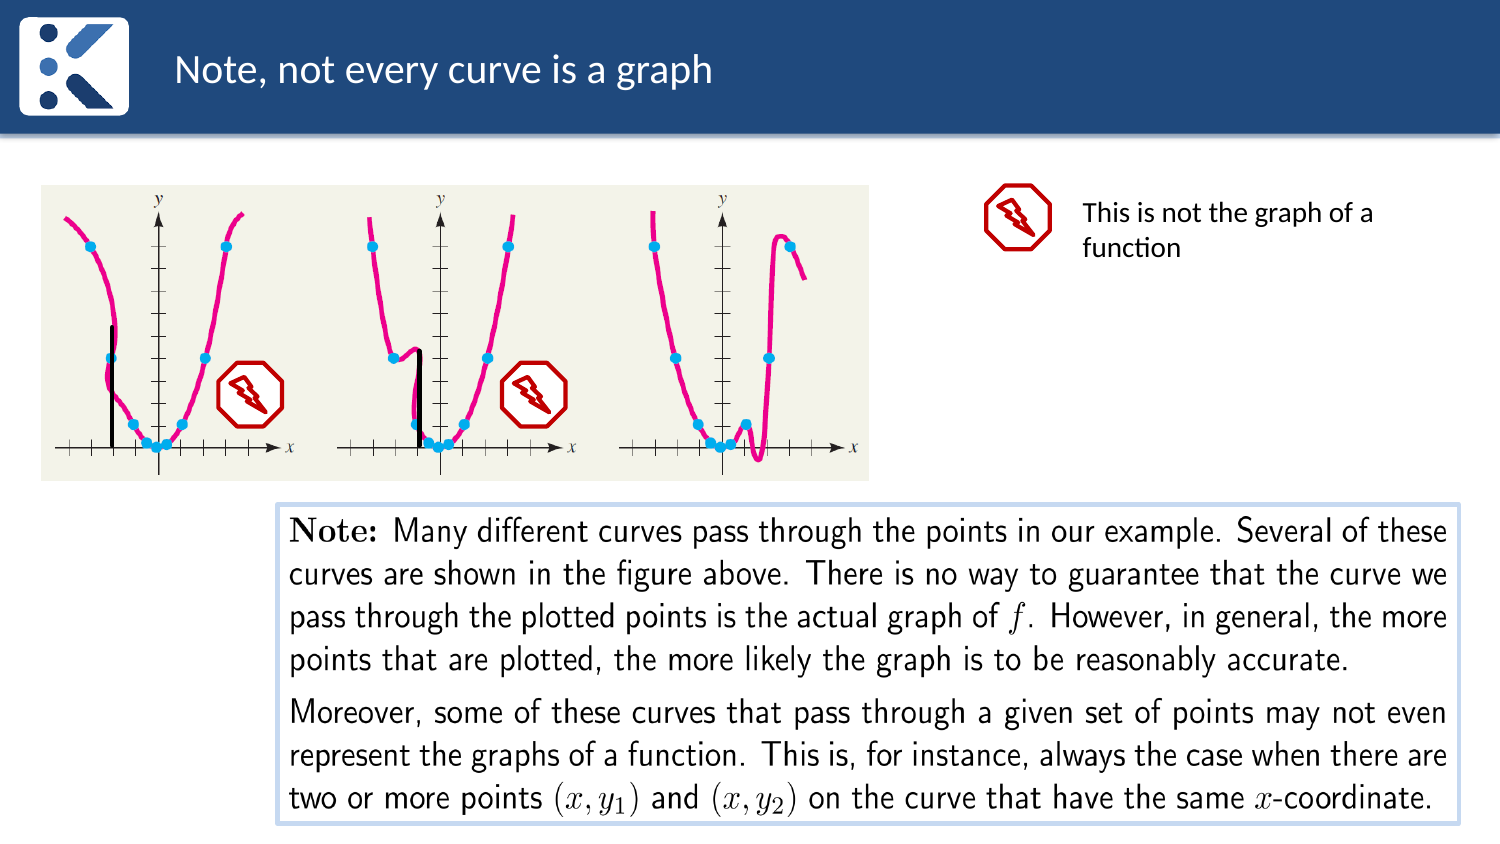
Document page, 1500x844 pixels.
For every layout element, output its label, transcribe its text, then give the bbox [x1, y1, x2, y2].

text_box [501, 362, 566, 427]
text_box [218, 362, 283, 427]
picture [288, 516, 1446, 818]
picture [40, 185, 869, 482]
title Note, not every curve is a graph [159, 8, 1483, 126]
text_box [275, 502, 1461, 826]
picture [27, 18, 122, 115]
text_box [985, 185, 1051, 250]
text_box This is not the graph of a function [1067, 185, 1459, 271]
